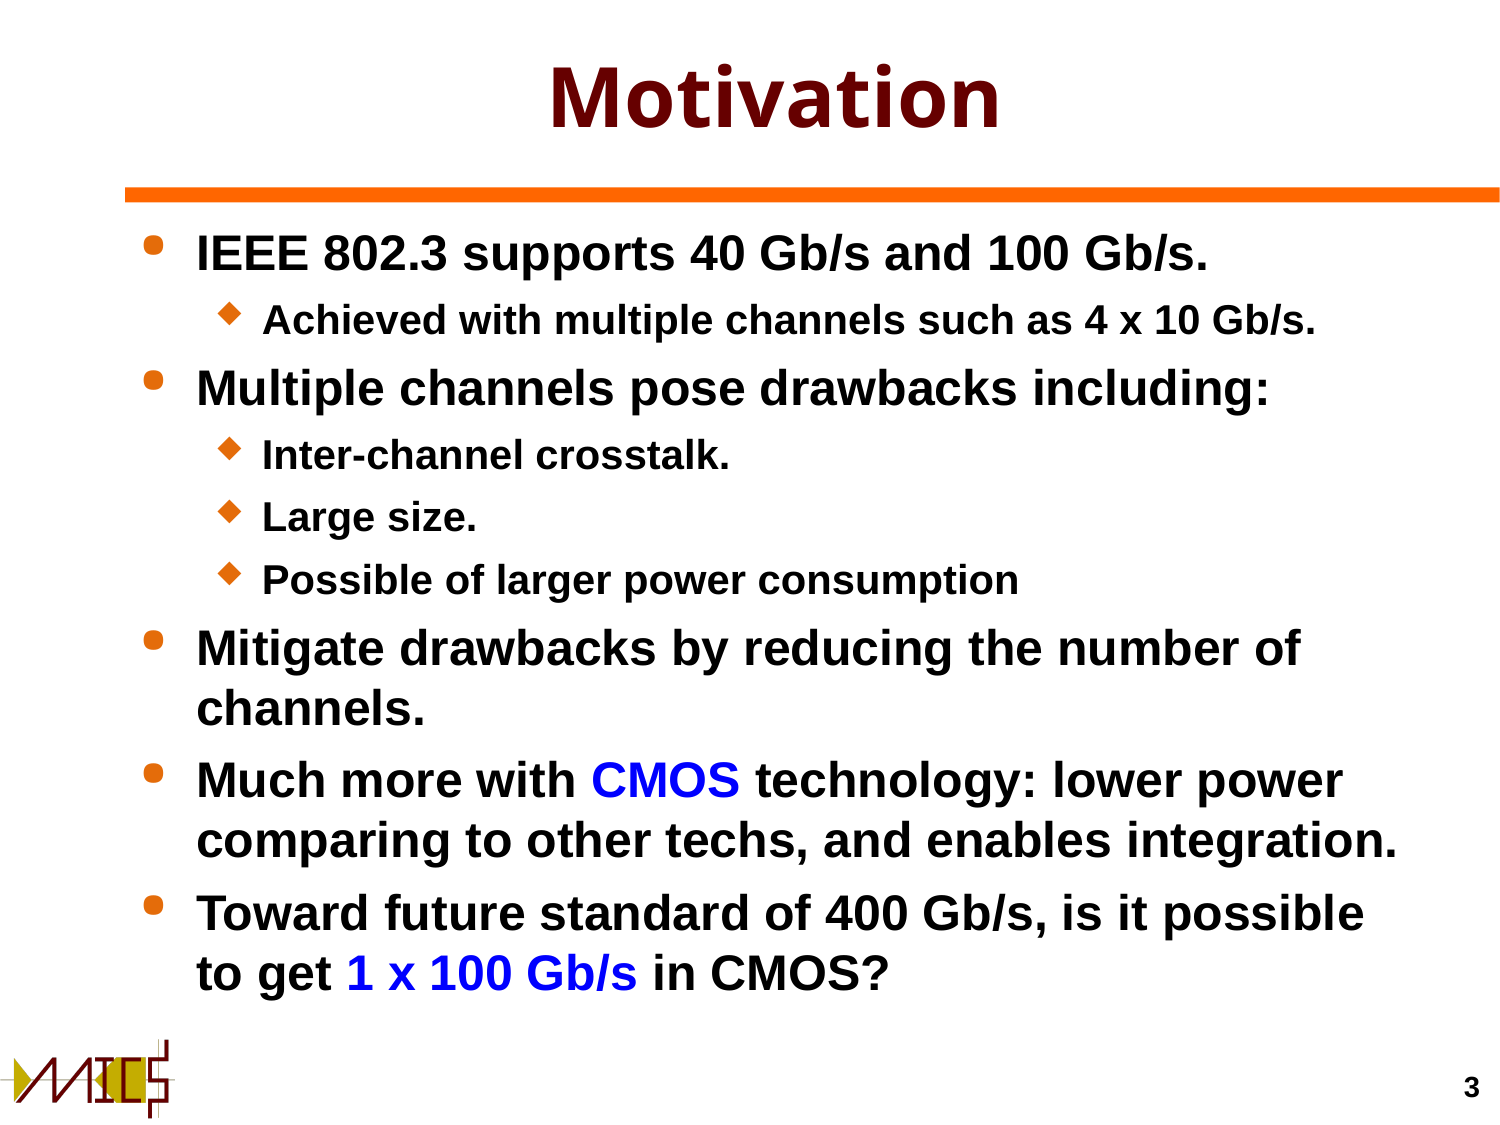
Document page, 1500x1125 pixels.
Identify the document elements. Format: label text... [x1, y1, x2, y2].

list IEEE 802.3 supports 40 Gb/s and 100 Gb/s. Achieved with multiple channels such as 4 x 10 Gb/s. Multiple channels pose drawbacks including: Inter-channel crosstalk. Large size. Possible of larger power consumption Mitigate drawbacks by reducing the number of channels. Much more with CMOS technology: lower power comparing to other techs, and enables integration. Toward future standard of 400 Gb/s, is it possible to get 1 x 100 Gb/s in CMOS? [125, 212, 1425, 1038]
slide_number 3 [1385, 1051, 1495, 1112]
title Motivation [125, 12, 1425, 175]
